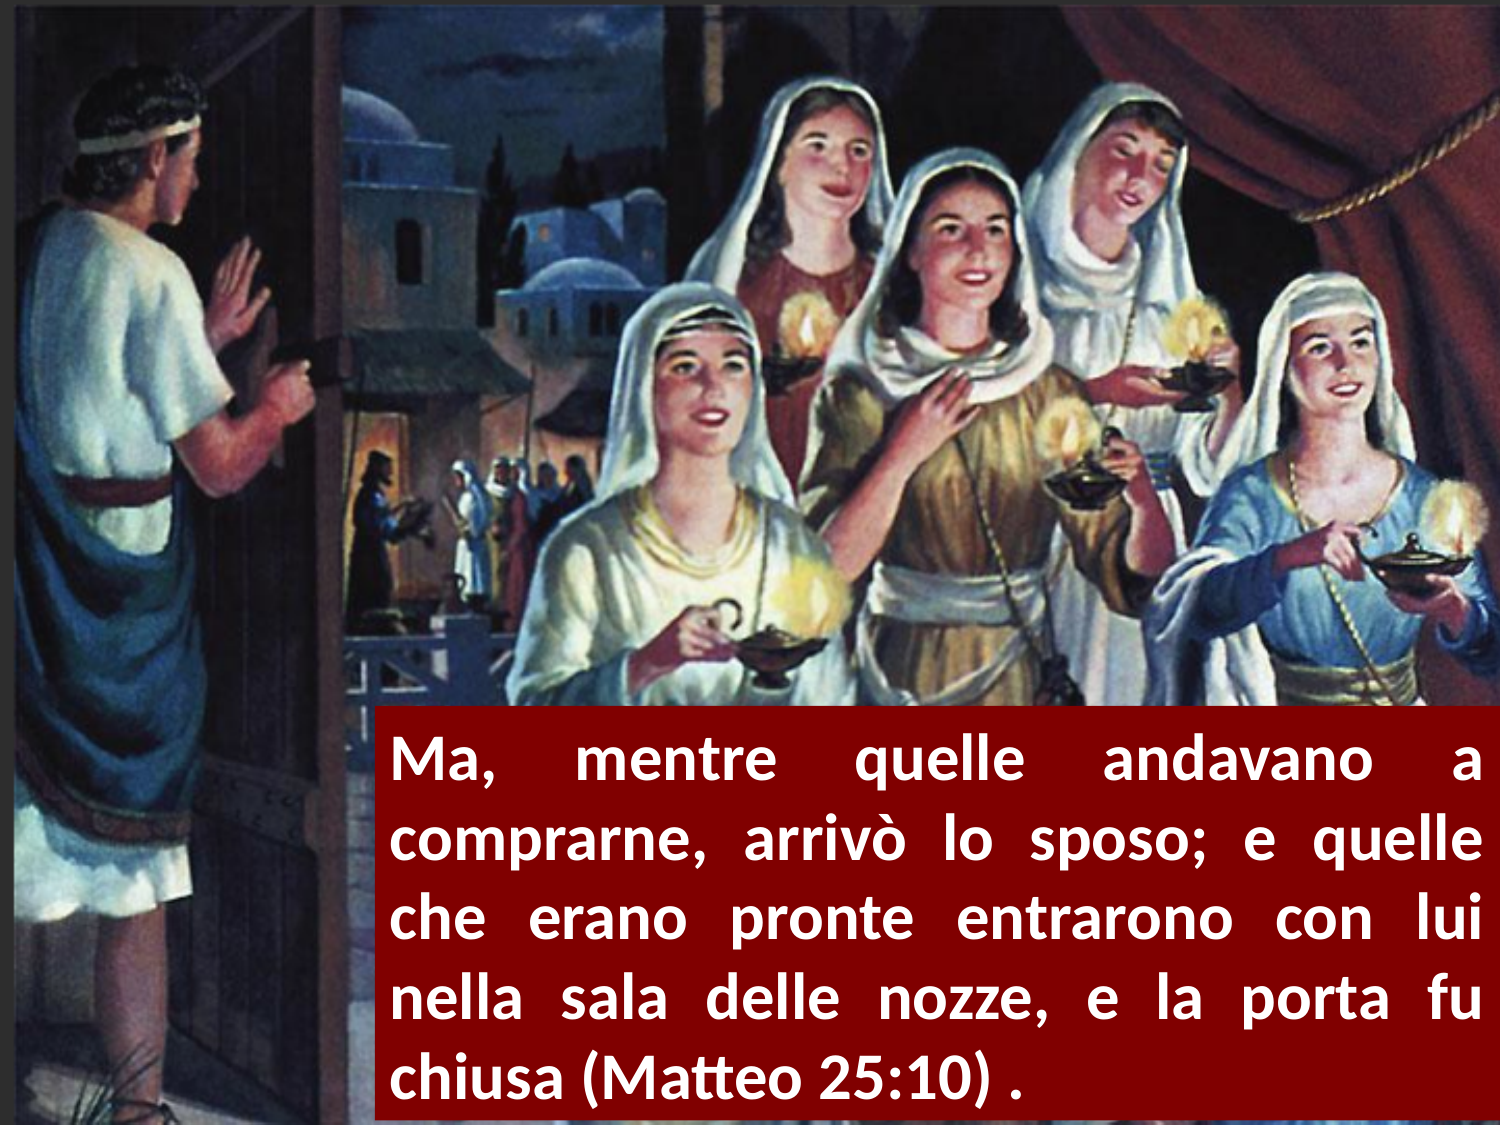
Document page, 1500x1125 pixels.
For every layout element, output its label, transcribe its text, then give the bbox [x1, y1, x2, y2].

picture [0, 0, 1500, 1125]
text_box Ma, mentre quelle andavano a comprarne, arrivò lo sposo; e quelle che erano pronte entrarono con lui nella sala delle nozze, e la porta fu chiusa (Matteo 25:10) . [374, 705, 1500, 1121]
